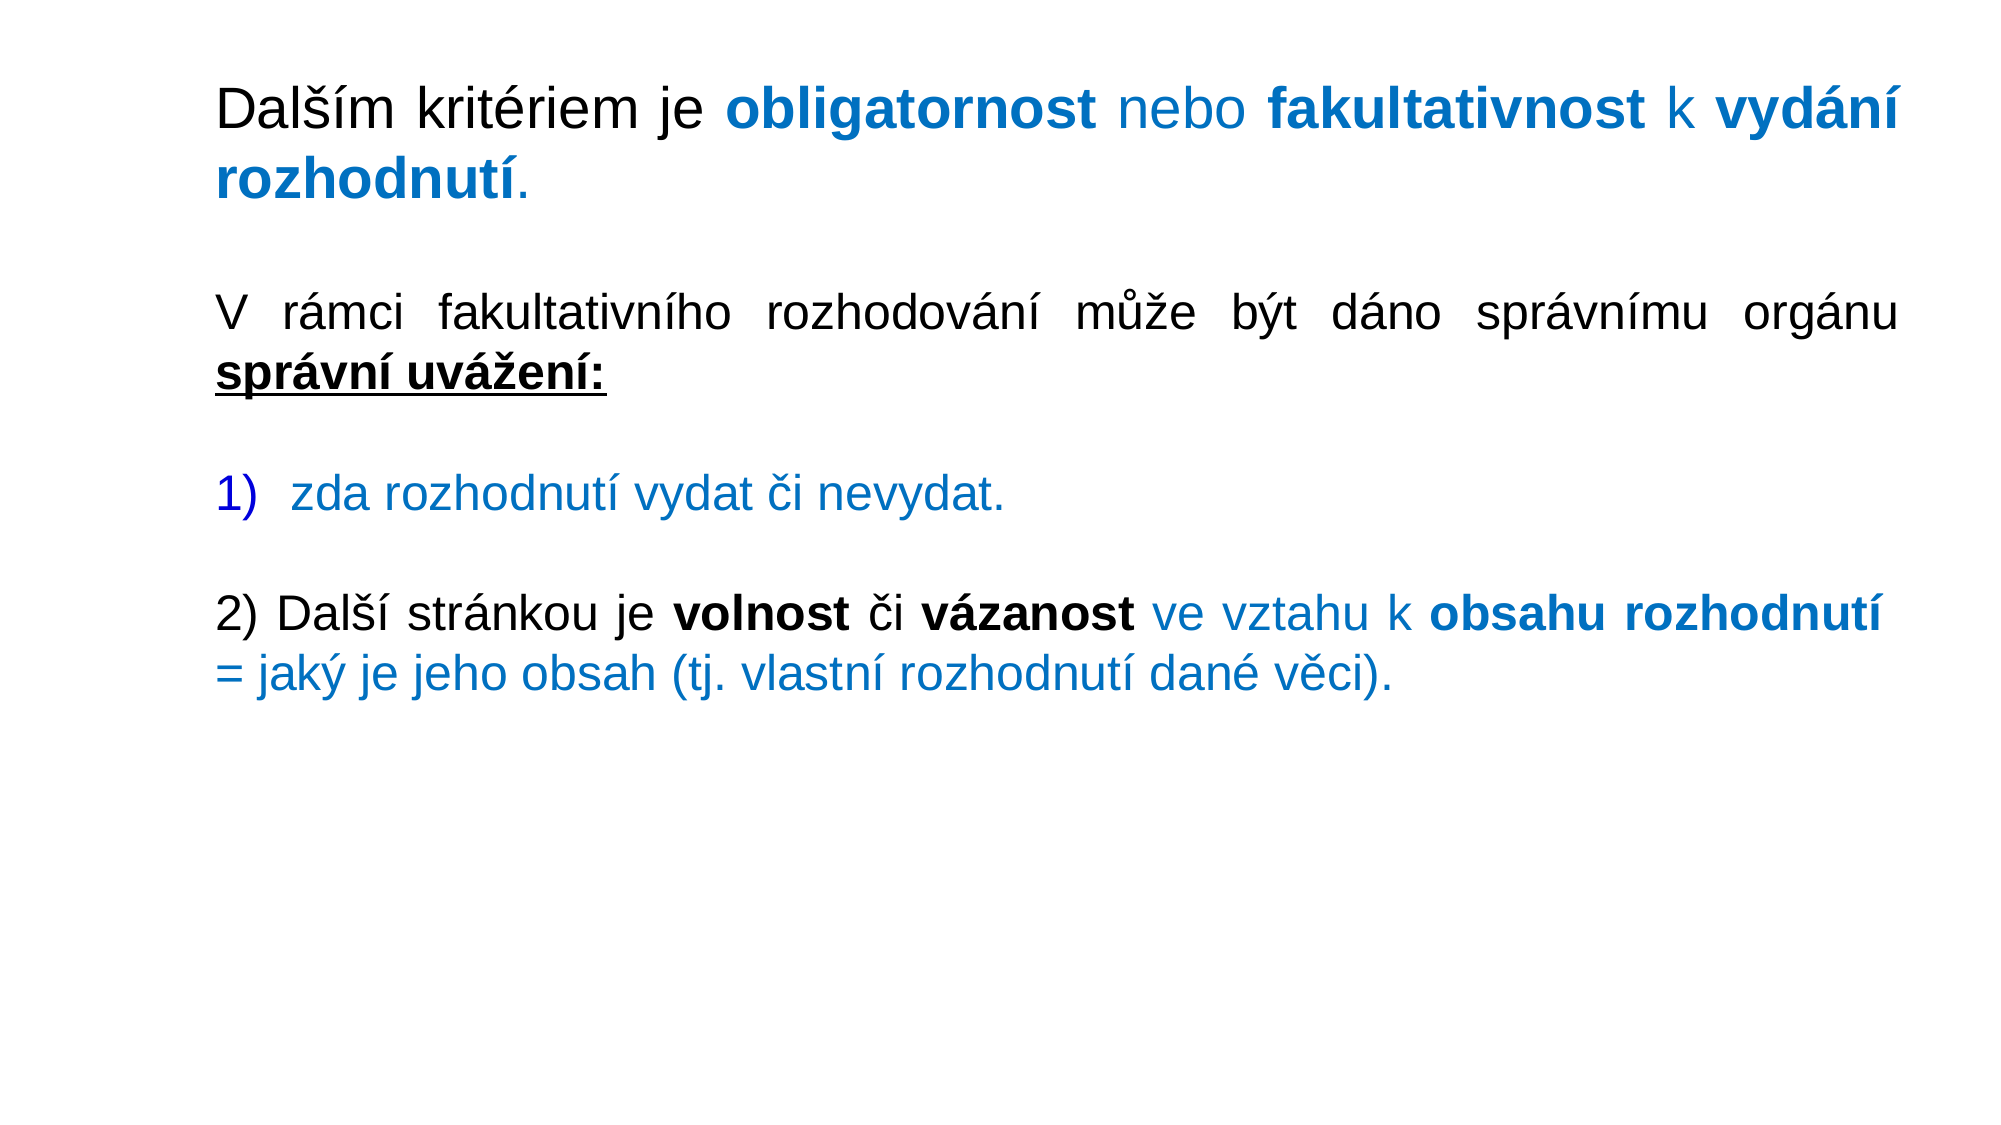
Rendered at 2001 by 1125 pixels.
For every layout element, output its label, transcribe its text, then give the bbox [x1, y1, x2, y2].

list Dalším kritériem je obligatornost nebo fakultativnost k vydání rozhodnutí. V rámci fakultativního rozhodování může být dáno správnímu orgánu správní uvážení: zda rozhodnutí vydat či nevydat. 2) Další stránkou je volnost či vázanost ve vztahu k obsahu rozhodnutí = jaký je jeho obsah (tj. vlastní rozhodnutí dané věci). [214, 0, 1900, 985]
